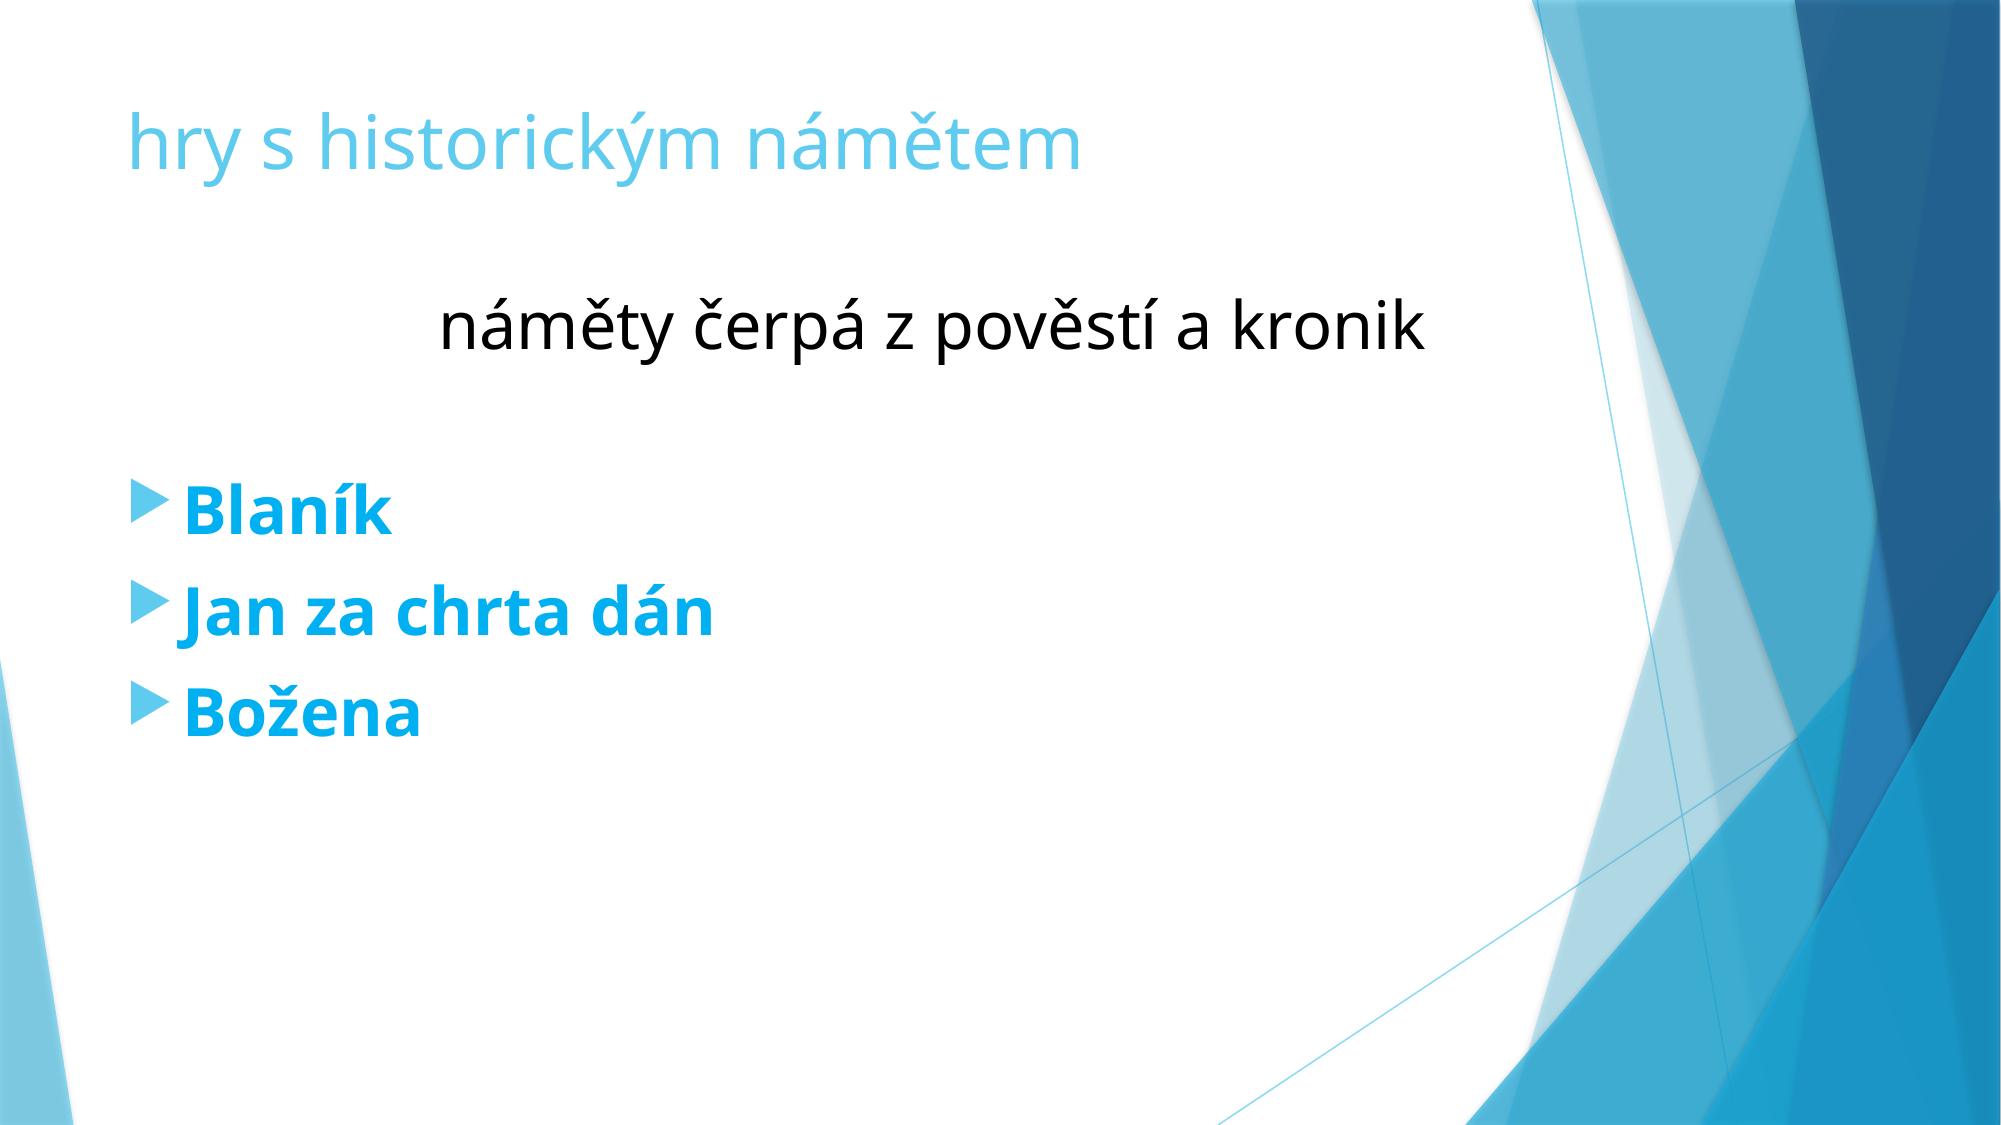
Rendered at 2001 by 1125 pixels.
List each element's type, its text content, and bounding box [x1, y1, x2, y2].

list Blaník Jan za chrta dán Božena [111, 460, 1522, 992]
title hry s historickým námětem náměty čerpá z pověstí a kronik [111, 87, 1522, 429]
